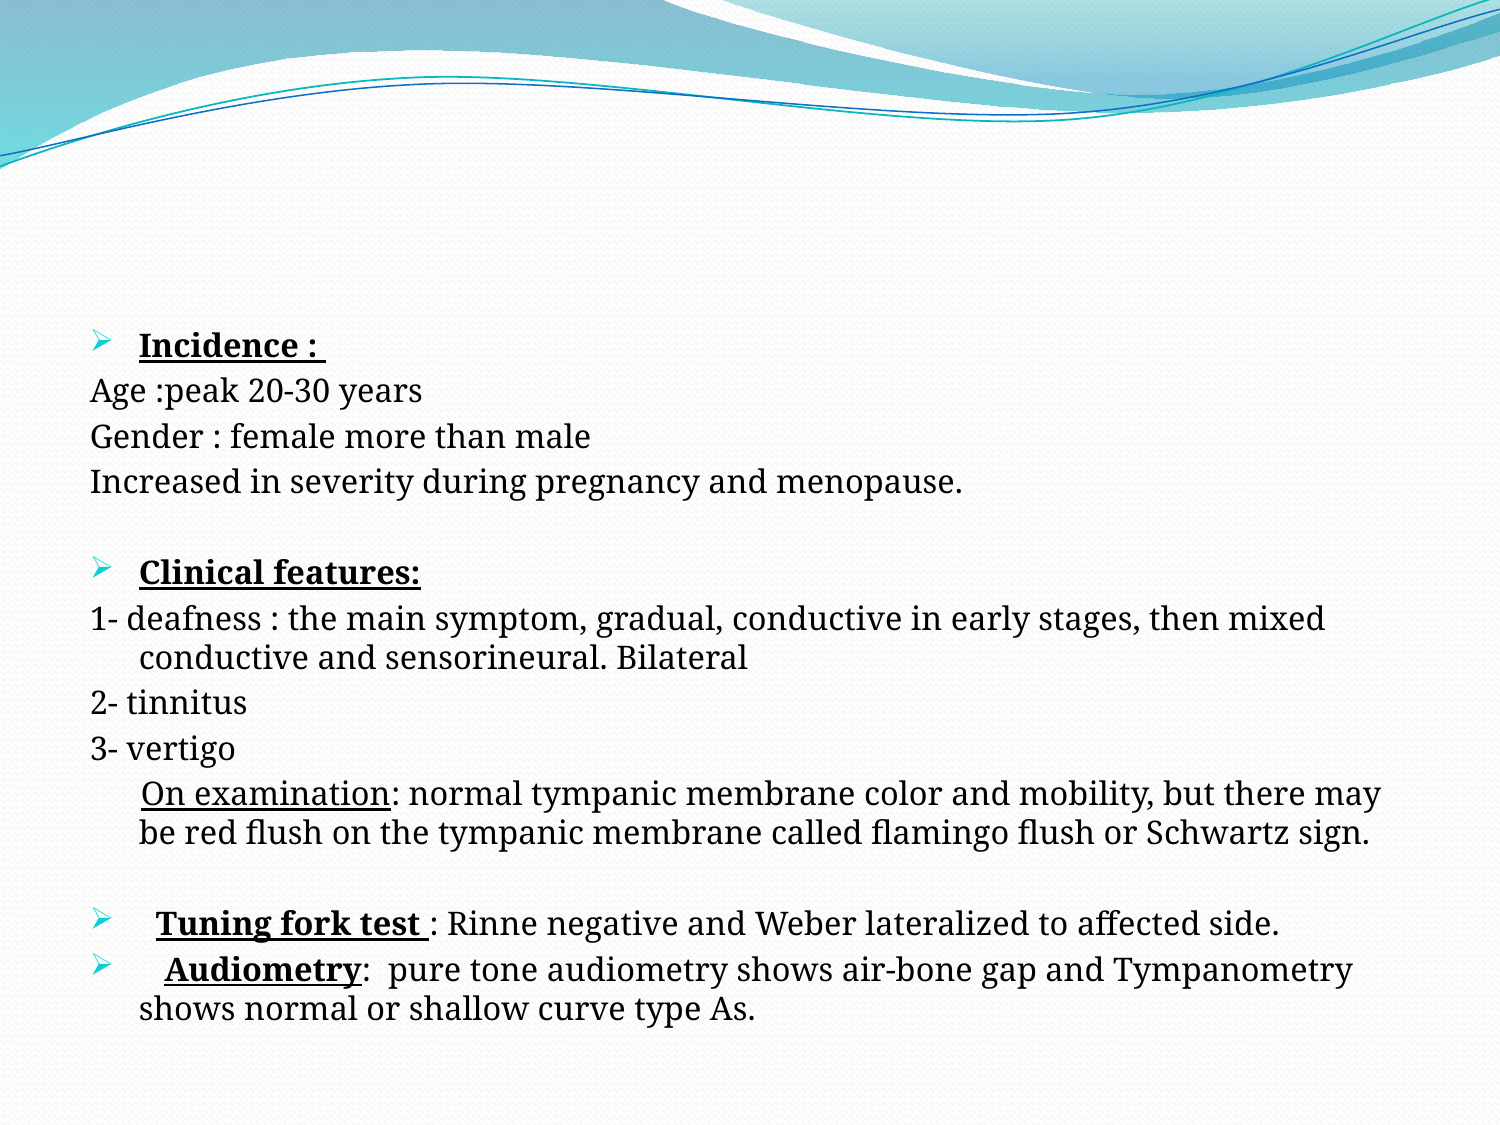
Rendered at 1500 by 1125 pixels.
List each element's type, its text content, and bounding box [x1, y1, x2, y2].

list Incidence : Age :peak 20-30 years Gender : female more than male Increased in severity during pregnancy and menopause. Clinical features: 1- deafness : the main symptom, gradual, conductive in early stages, then mixed conductive and sensorineural. Bilateral 2- tinnitus 3- vertigo On examination: normal tympanic membrane color and mobility, but there may be red flush on the tympanic membrane called flamingo flush or Schwartz sign. Tuning fork test : Rinne negative and Weber lateralized to affected side. Audiometry: pure tone audiometry shows air-bone gap and Tympanometry shows normal or shallow curve type As. [75, 317, 1425, 1038]
